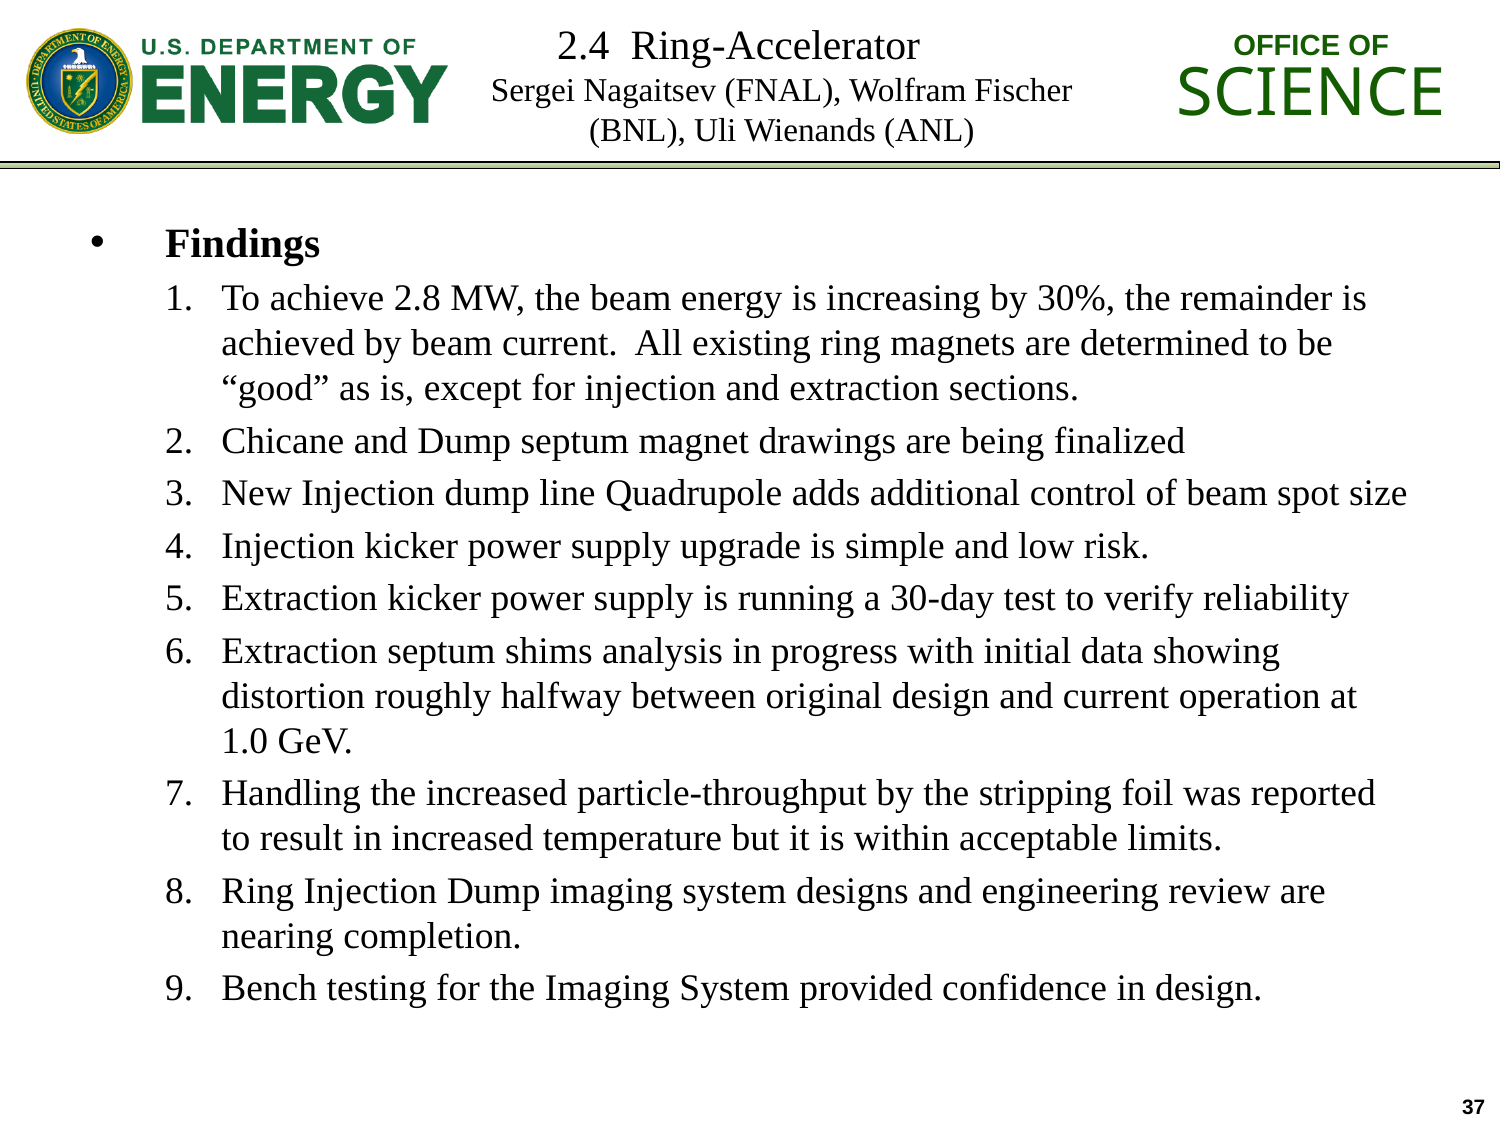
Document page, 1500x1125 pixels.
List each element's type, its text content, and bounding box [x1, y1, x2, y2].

slide_number 37 [1437, 1085, 1500, 1125]
title 2.4 Ring-Accelerator Sergei Nagaitsev (FNAL), Wolfram Fischer (BNL), Uli Wienands (ANL) [426, 23, 1138, 143]
picture [26, 28, 426, 134]
list Findings To achieve 2.8 MW, the beam energy is increasing by 30%, the remainder is achieved by beam current. All existing ring magnets are determined to be “good” as is, except for injection and extraction sections. Chicane and Dump septum magnet drawings are being finalized New Injection dump line Quadrupole adds additional control of beam spot size Injection kicker power supply upgrade is simple and low risk. Extraction kicker power supply is running a 30-day test to verify reliability Extraction septum shims analysis in progress with initial data showing distortion roughly halfway between original design and current operation at 1.0 GeV. Handling the increased particle-throughput by the stripping foil was reported to result in increased temperature but it is within acceptable limits. Ring Injection Dump imaging system designs and engineering review are nearing completion. Bench testing for the Imaging System provided confidence in design. [74, 208, 1426, 1062]
